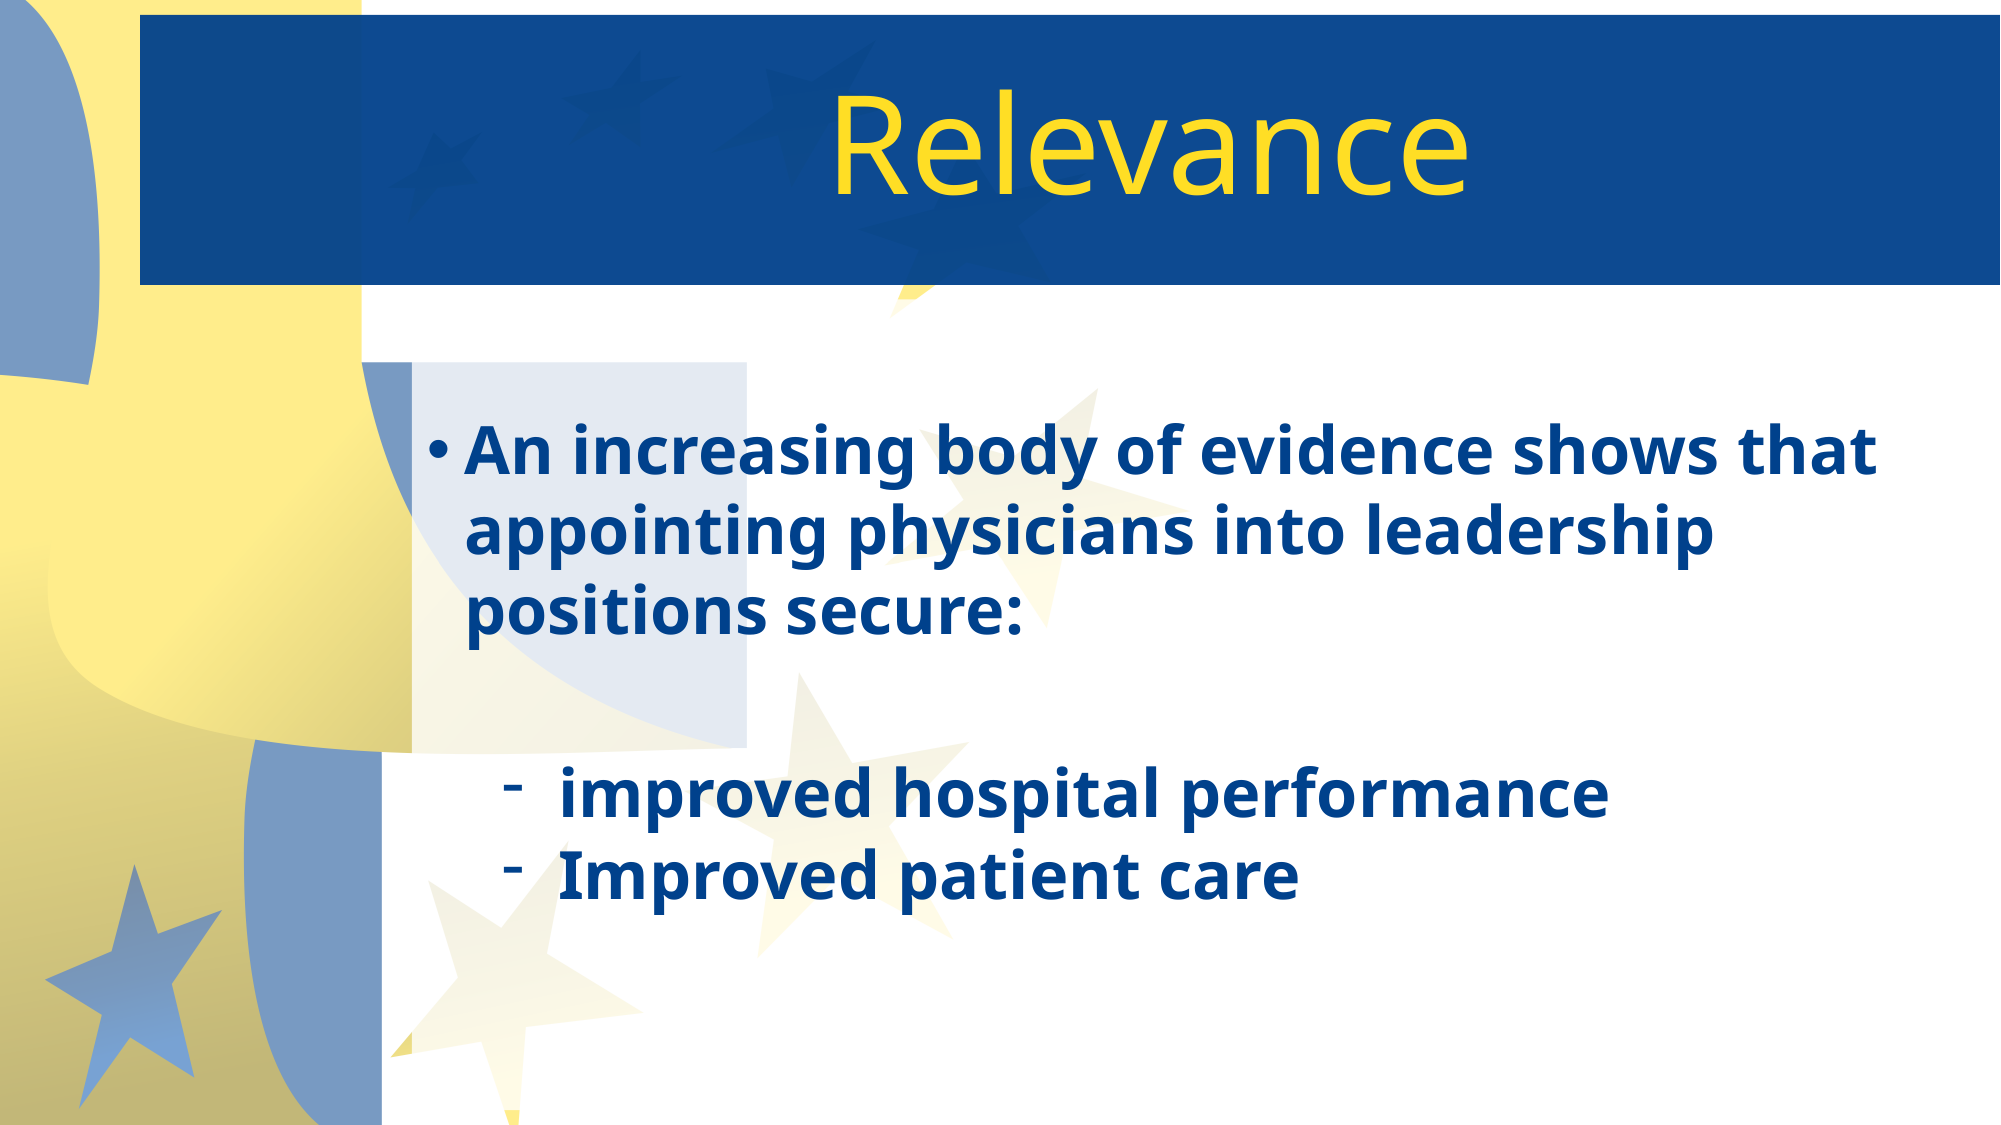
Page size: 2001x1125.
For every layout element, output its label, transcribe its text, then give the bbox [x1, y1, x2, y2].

title Relevance [140, 14, 2000, 285]
list An increasing body of evidence shows that appointing physicians into leadership positions secure: improved hospital performance Improved patient care [411, 299, 2000, 1111]
